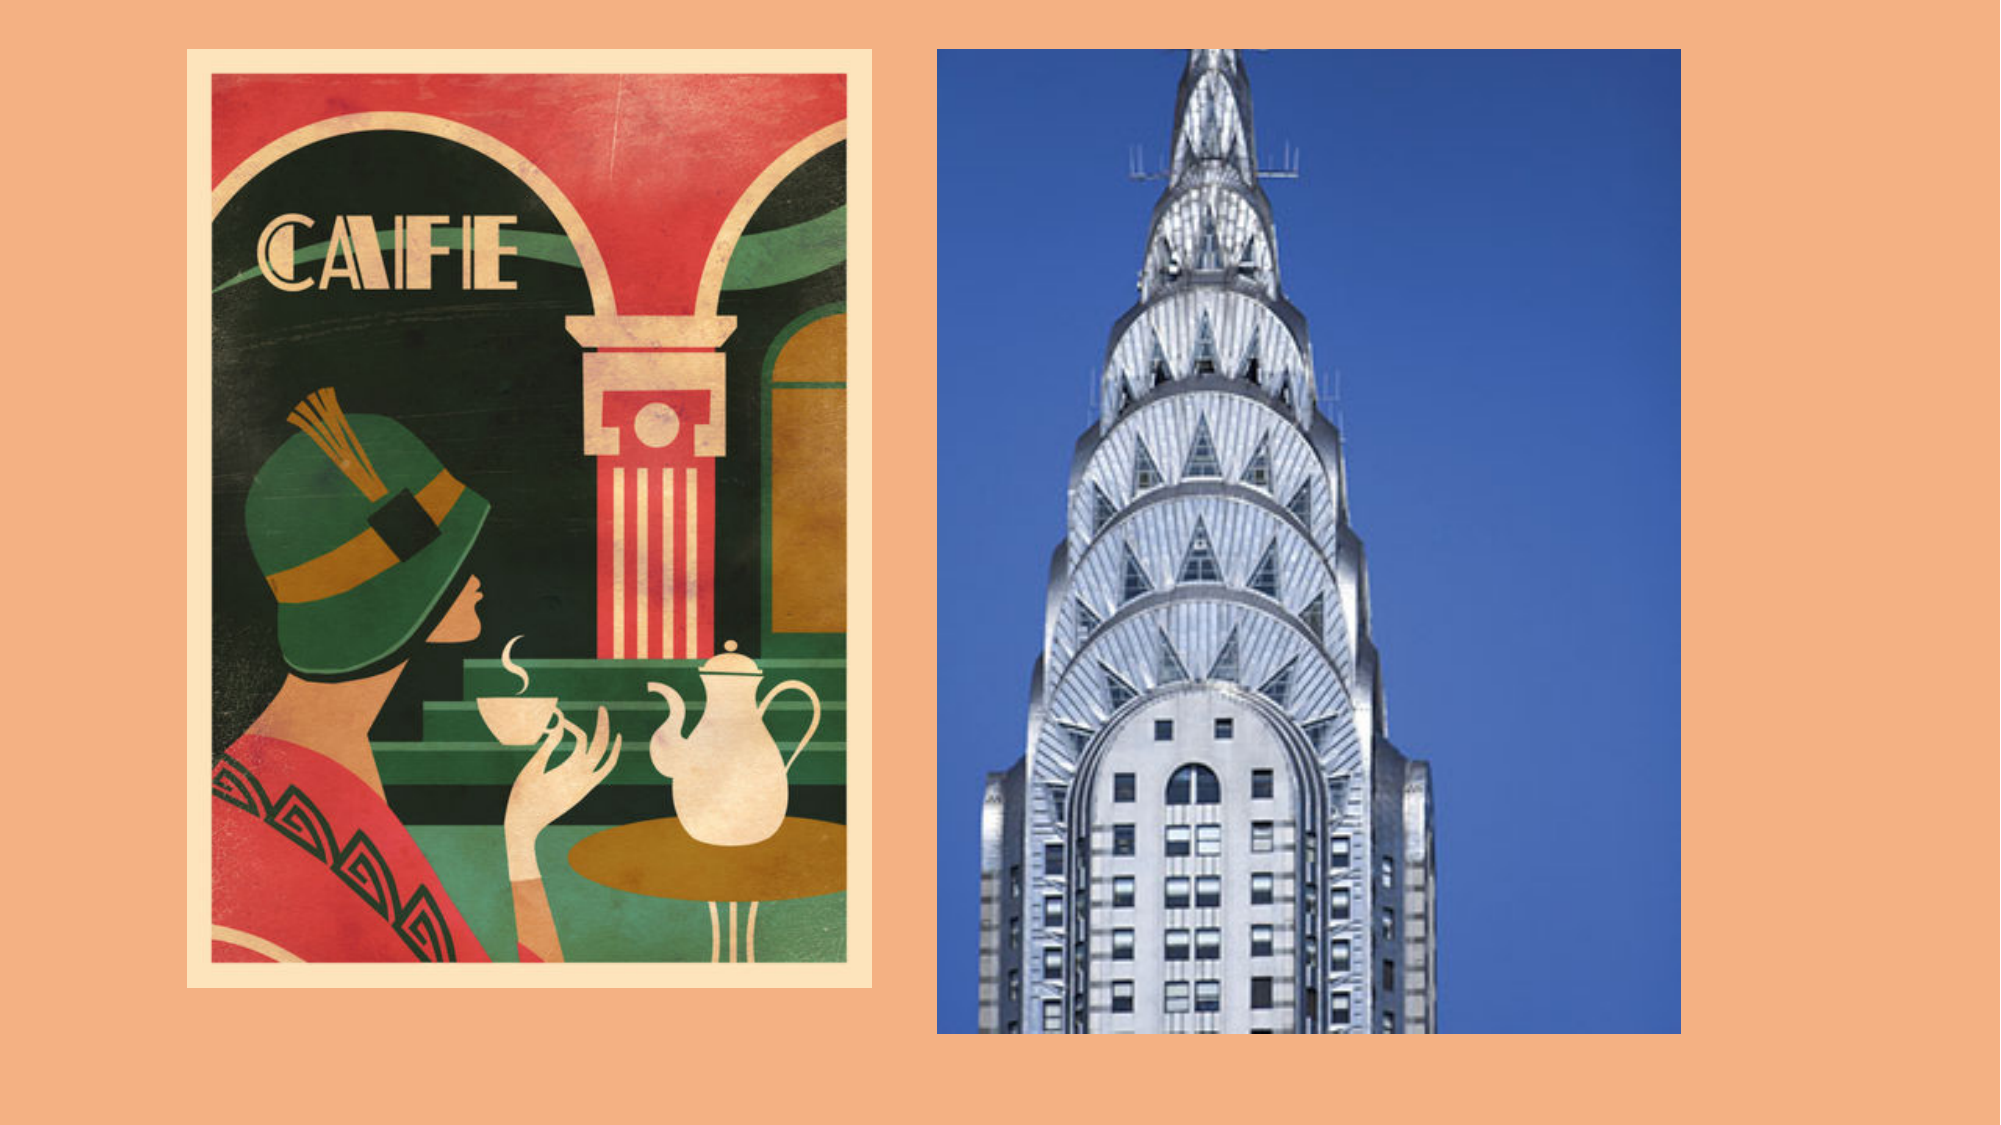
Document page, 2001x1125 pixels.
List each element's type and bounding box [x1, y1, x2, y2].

picture [937, 49, 1681, 1034]
picture [187, 49, 872, 988]
